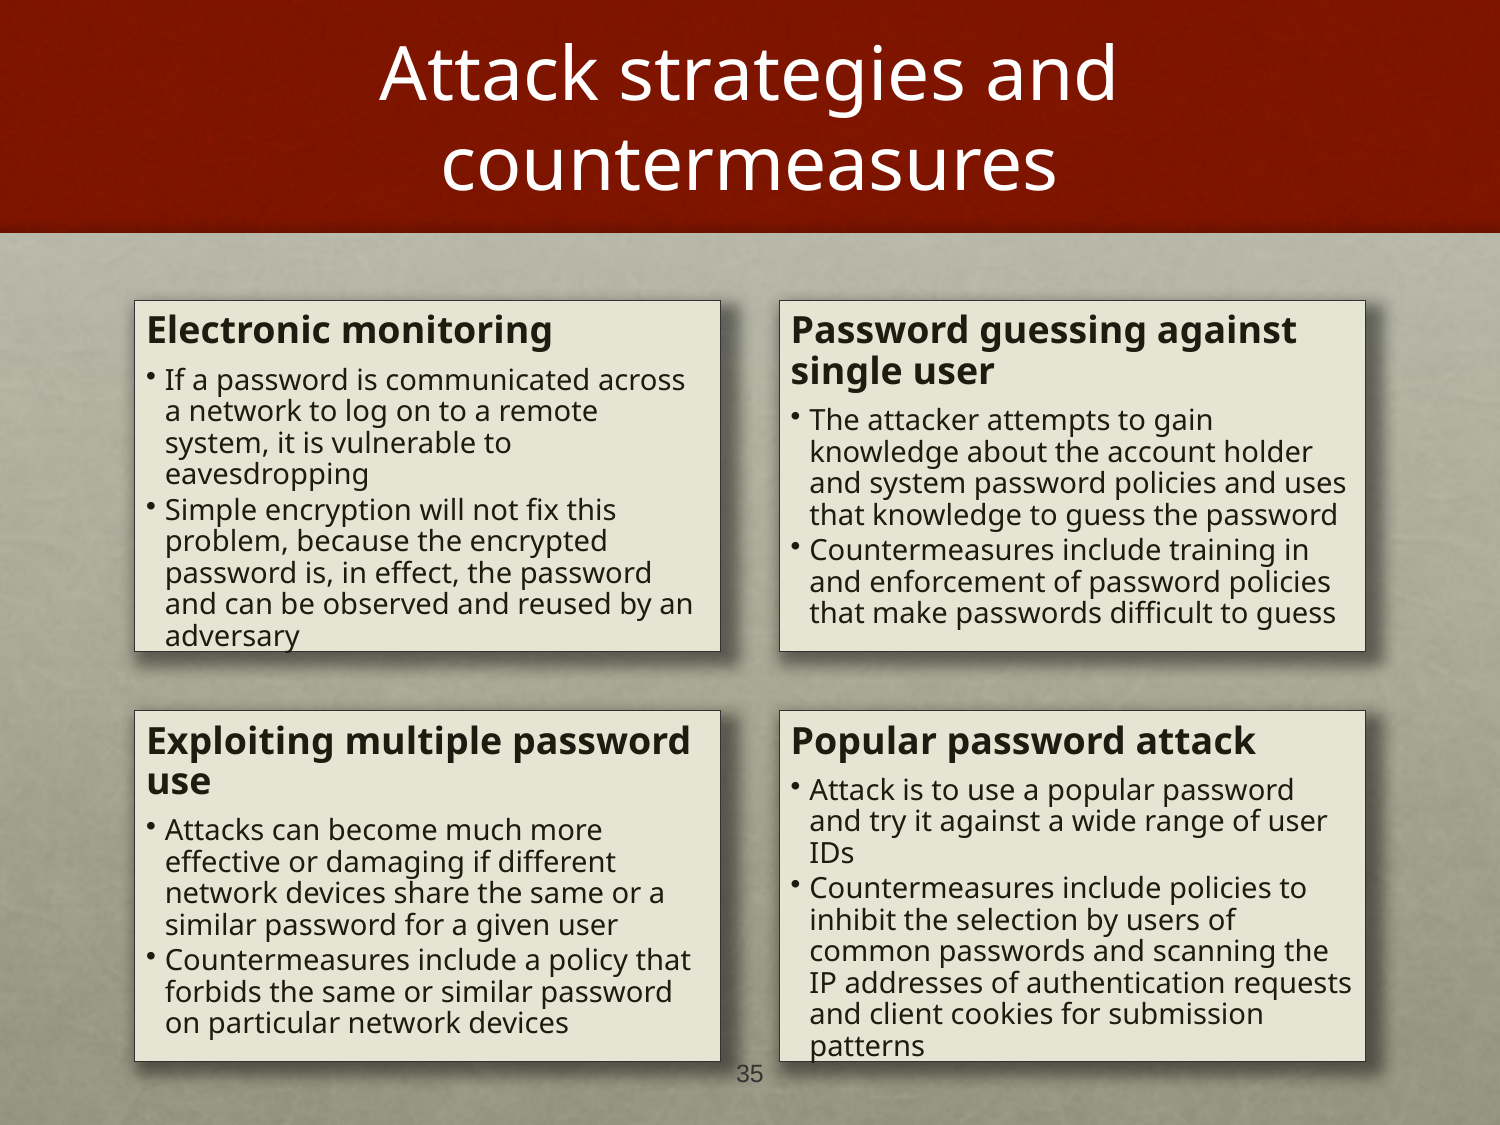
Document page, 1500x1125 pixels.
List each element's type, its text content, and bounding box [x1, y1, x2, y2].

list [36, 299, 1463, 1063]
title Attack strategies and countermeasures [127, 10, 1372, 221]
picture [0, 214, 1500, 1125]
